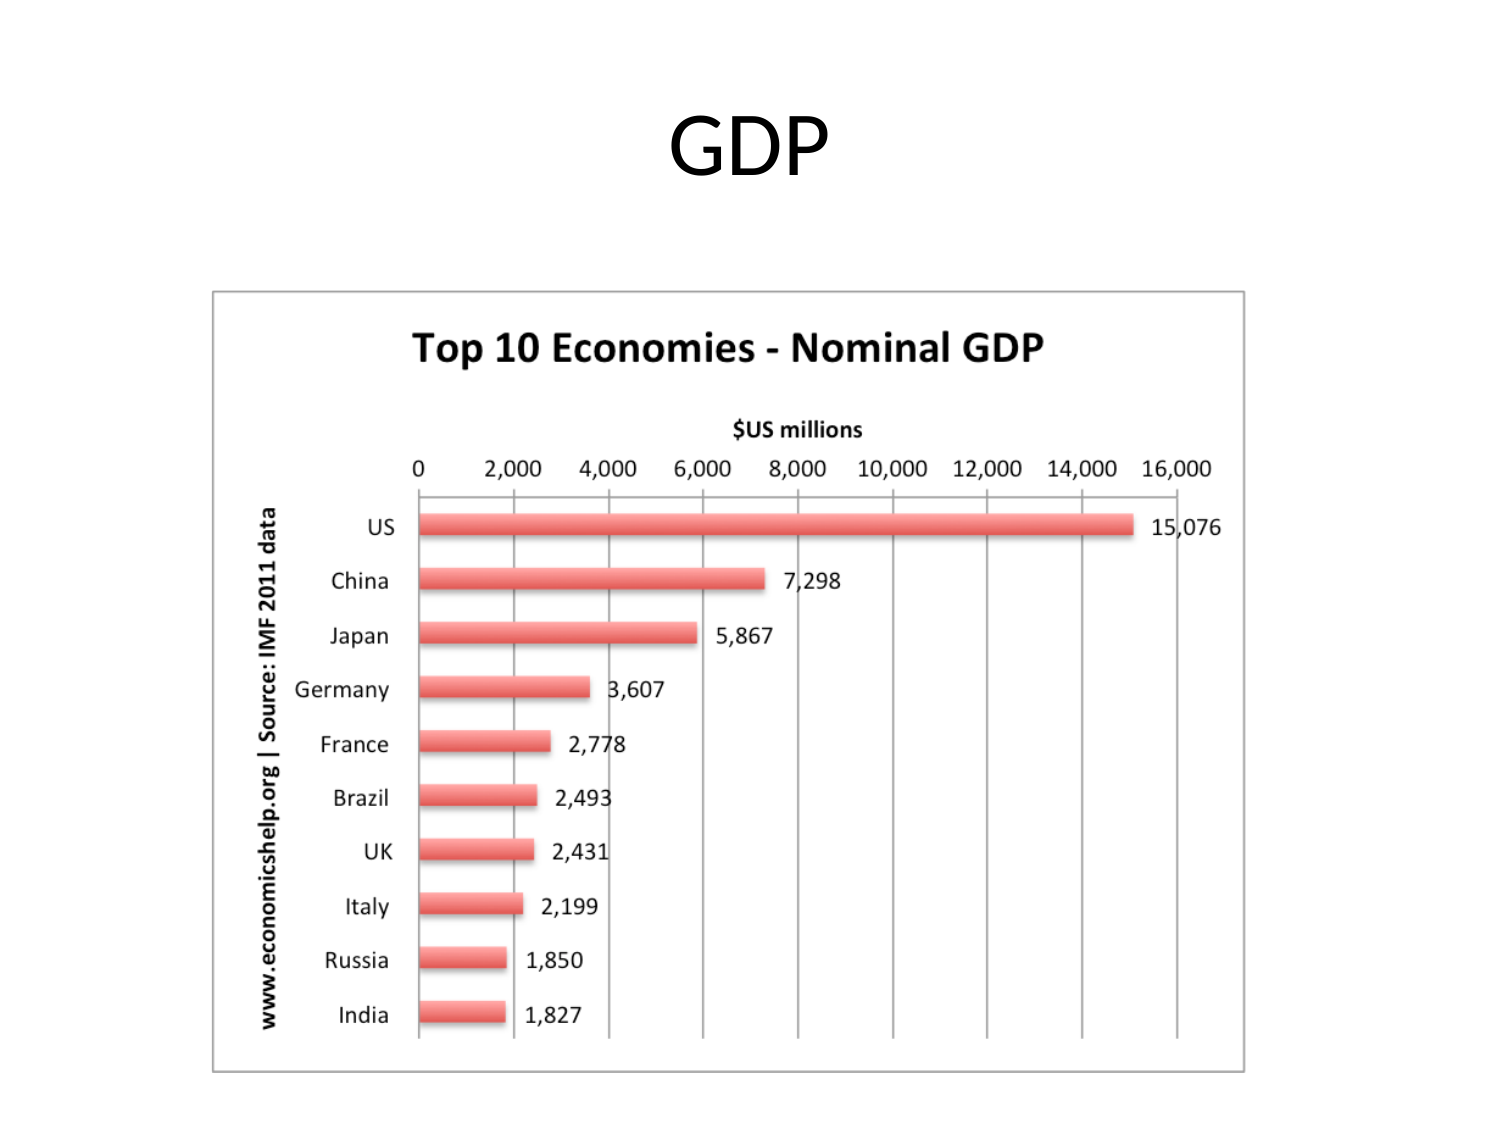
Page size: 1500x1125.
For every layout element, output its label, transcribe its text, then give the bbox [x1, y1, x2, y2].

picture [210, 289, 1246, 1073]
title GDP [75, 45, 1425, 233]
